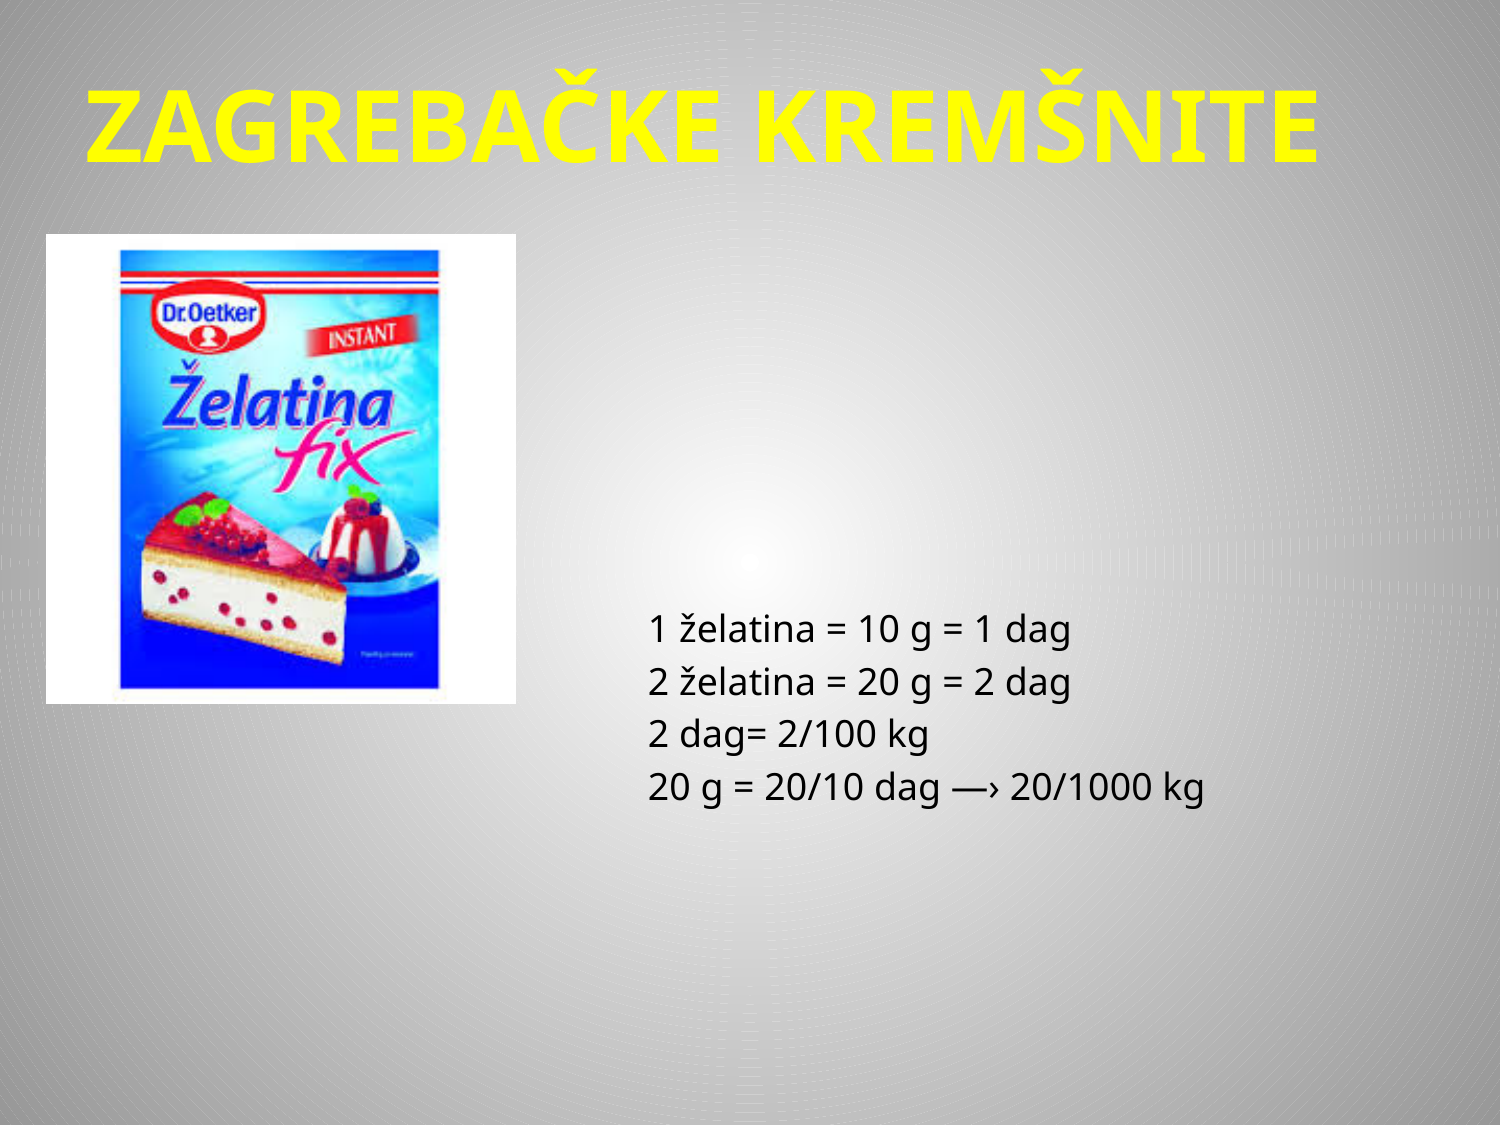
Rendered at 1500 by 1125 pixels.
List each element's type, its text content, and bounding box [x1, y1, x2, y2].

title ZAGREBAČKE KREMŠNITE [70, 0, 1425, 190]
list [46, 234, 516, 704]
list 1 želatina = 10 g = 1 dag 2 želatina = 20 g = 2 dag 2 dag= 2/100 kg 20 g = 20/10 dag —› 20/1000 kg [632, 597, 1395, 1008]
